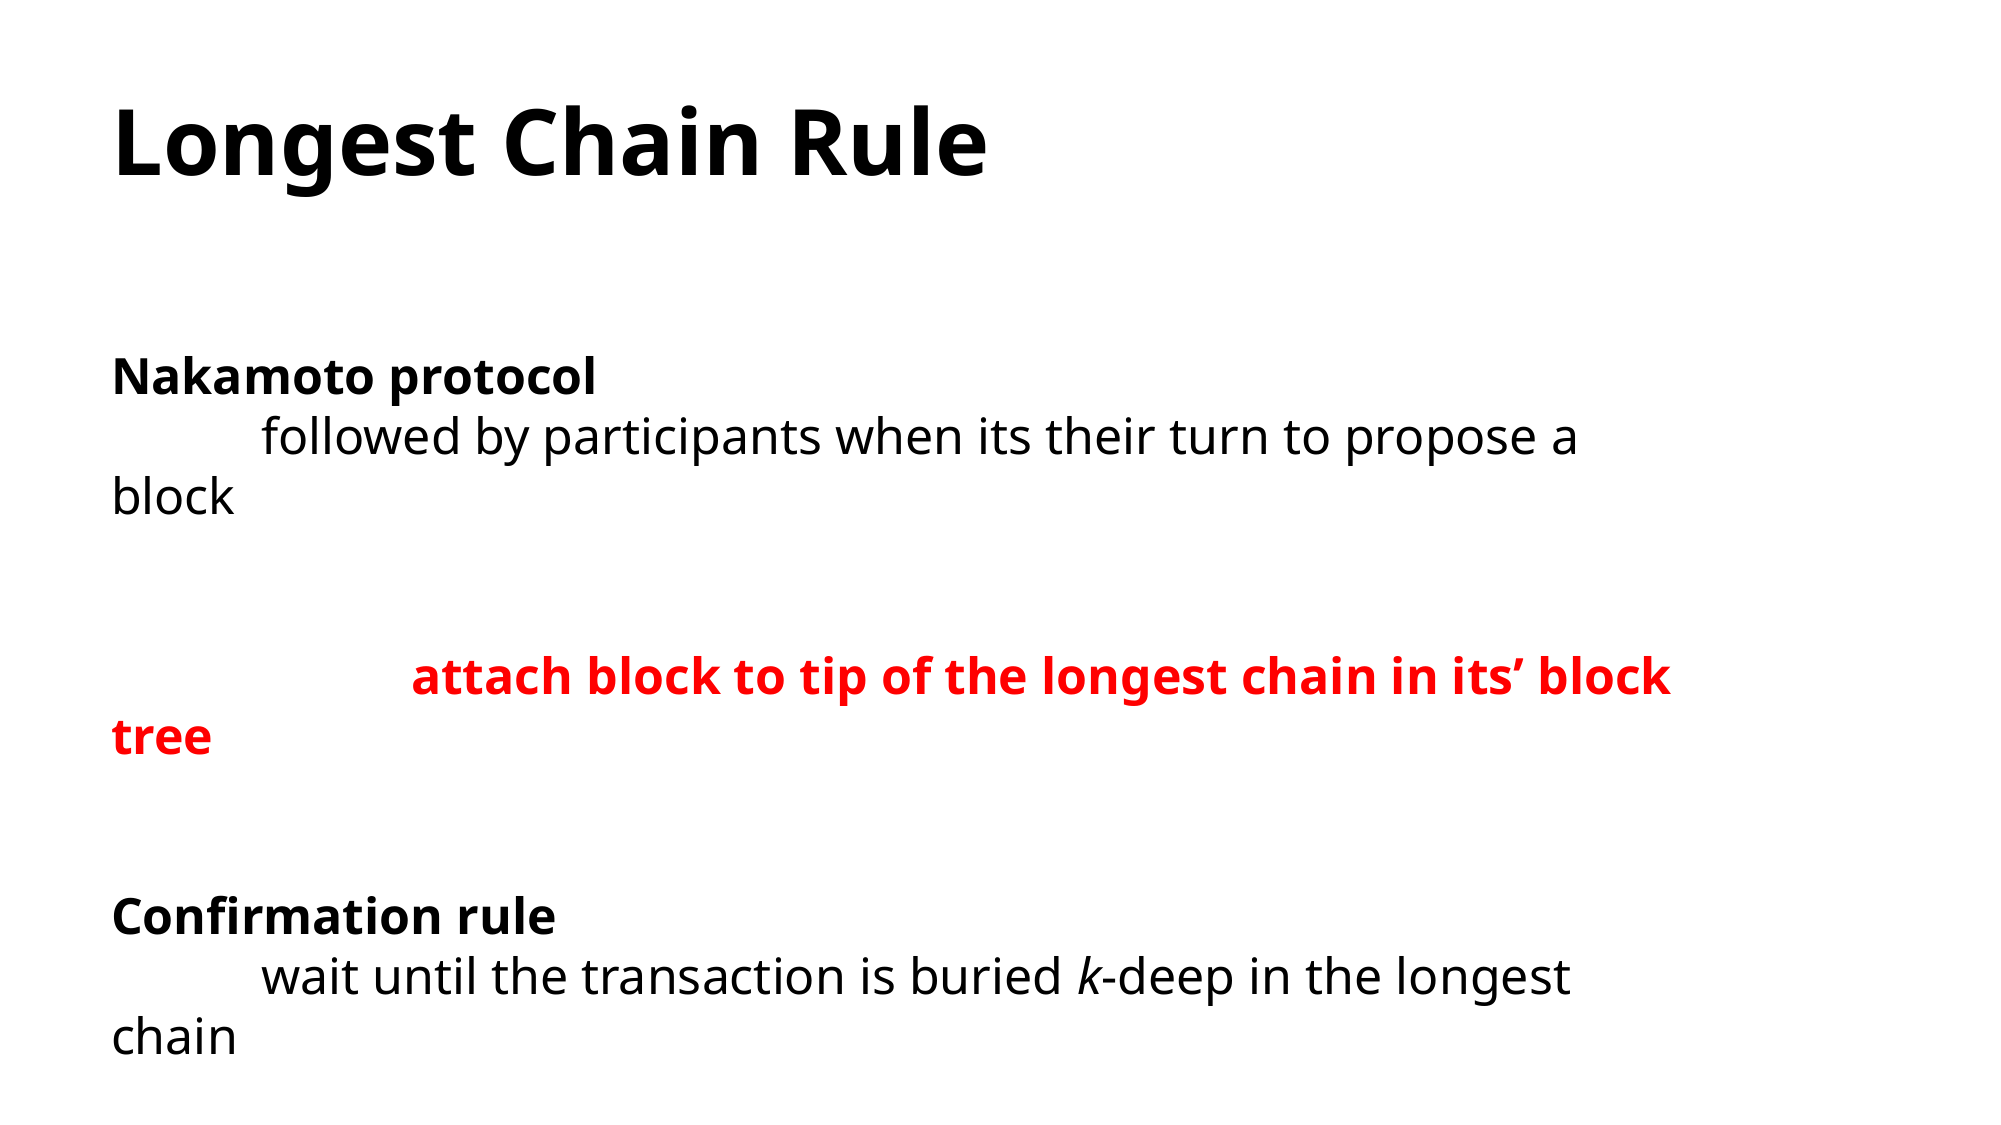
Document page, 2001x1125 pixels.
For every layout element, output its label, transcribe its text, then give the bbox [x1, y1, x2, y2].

text_box Nakamoto protocol followed by participants when its their turn to propose a block attach block to tip of the longest chain in its’ block tree Confirmation rule wait until the transaction is buried k-deep in the longest chain Summary: resistant to double spend attack [96, 276, 1696, 1125]
title Longest Chain Rule [96, 36, 1904, 255]
text_box [509, 59, 1863, 277]
